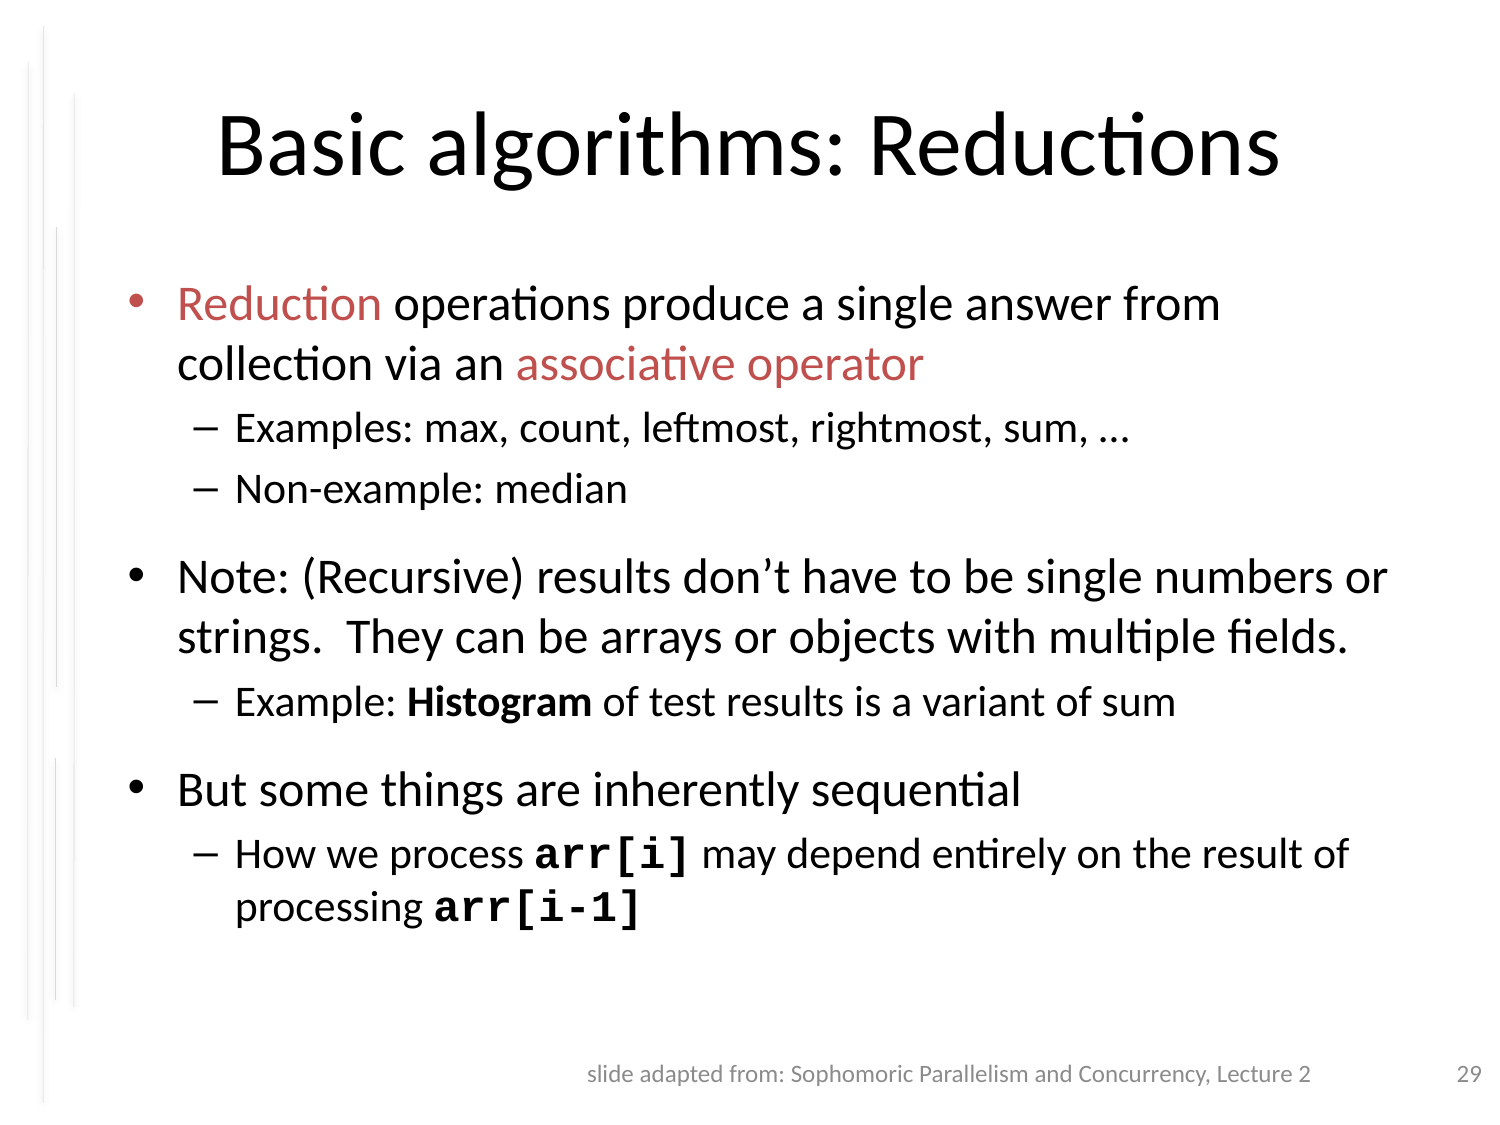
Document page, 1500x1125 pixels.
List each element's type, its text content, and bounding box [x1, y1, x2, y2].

slide_number 29 [1412, 1042, 1498, 1103]
text_box slide adapted from: Sophomoric Parallelism and Concurrency, Lecture 2 [468, 1042, 1328, 1103]
list Reduction operations produce a single answer from collection via an associative operator Examples: max, count, leftmost, rightmost, sum, … Non-example: median Note: (Recursive) results don’t have to be single numbers or strings. They can be arrays or objects with multiple fields. Example: Histogram of test results is a variant of sum But some things are inherently sequential How we process arr[i] may depend entirely on the result of processing arr[i-1] [112, 262, 1413, 1000]
title Basic algorithms: Reductions [75, 45, 1425, 233]
